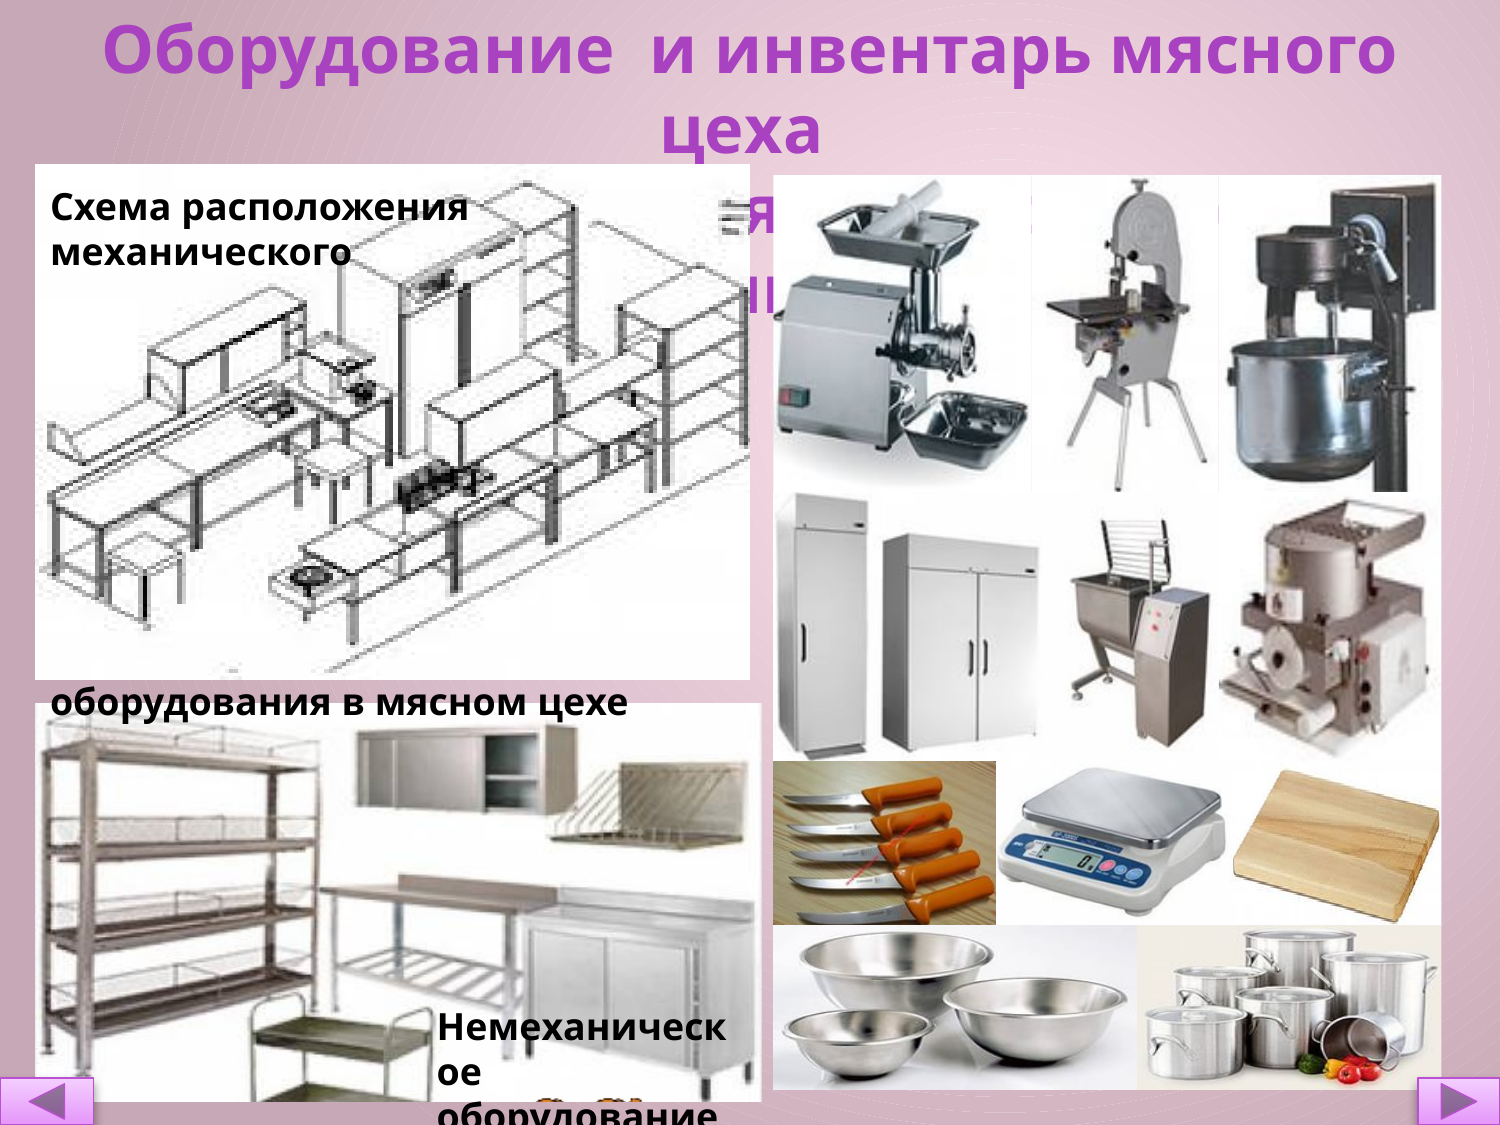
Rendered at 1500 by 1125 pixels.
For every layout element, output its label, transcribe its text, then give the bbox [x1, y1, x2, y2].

text_box Немеханическое оборудование [421, 1114, 762, 1125]
picture [34, 702, 762, 1102]
picture [773, 175, 1442, 1091]
text_box [0, 1077, 94, 1125]
text_box Оборудование и инвентарь мясного цеха для приготовления п/фабрикатов из птицы [0, 0, 1500, 335]
text_box Схема расположения механического оборудования в мясном цехе [35, 693, 750, 702]
picture [34, 163, 751, 680]
text_box [1417, 1077, 1500, 1125]
